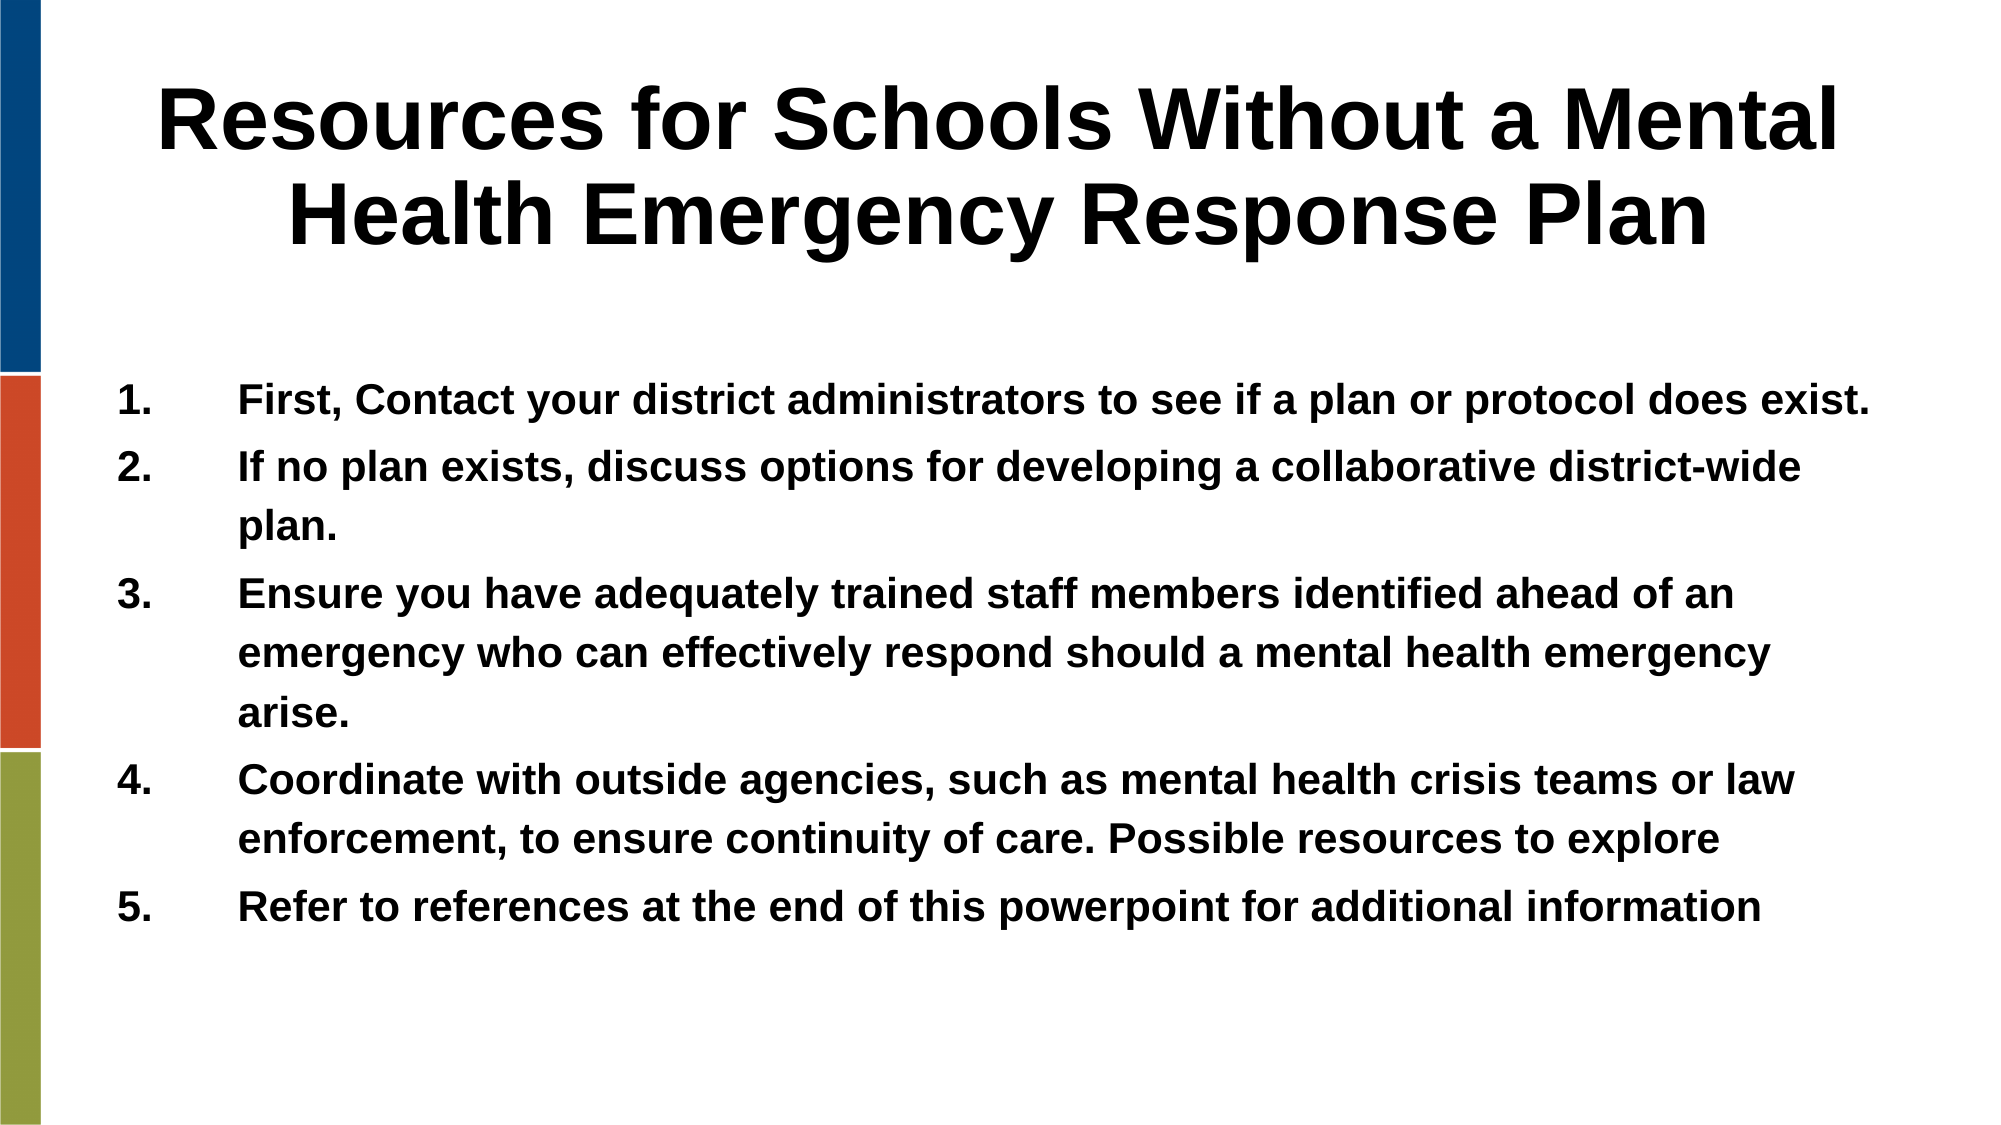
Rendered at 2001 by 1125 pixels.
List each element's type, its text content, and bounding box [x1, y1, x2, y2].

text_box First, Contact your district administrators to see if a plan or protocol does exist. If no plan exists, discuss options for developing a collaborative district-wide plan. Ensure you have adequately trained staff members identified ahead of an emergency who can effectively respond should a mental health emergency arise. Coordinate with outside agencies, such as mental health crisis teams or law enforcement, to ensure continuity of care. Possible resources to explore Refer to references at the end of this powerpoint for additional information [109, 301, 1889, 970]
title Resources for Schools Without a Mental Health Emergency Response Plan [136, 59, 1863, 278]
picture [1, 0, 40, 1124]
